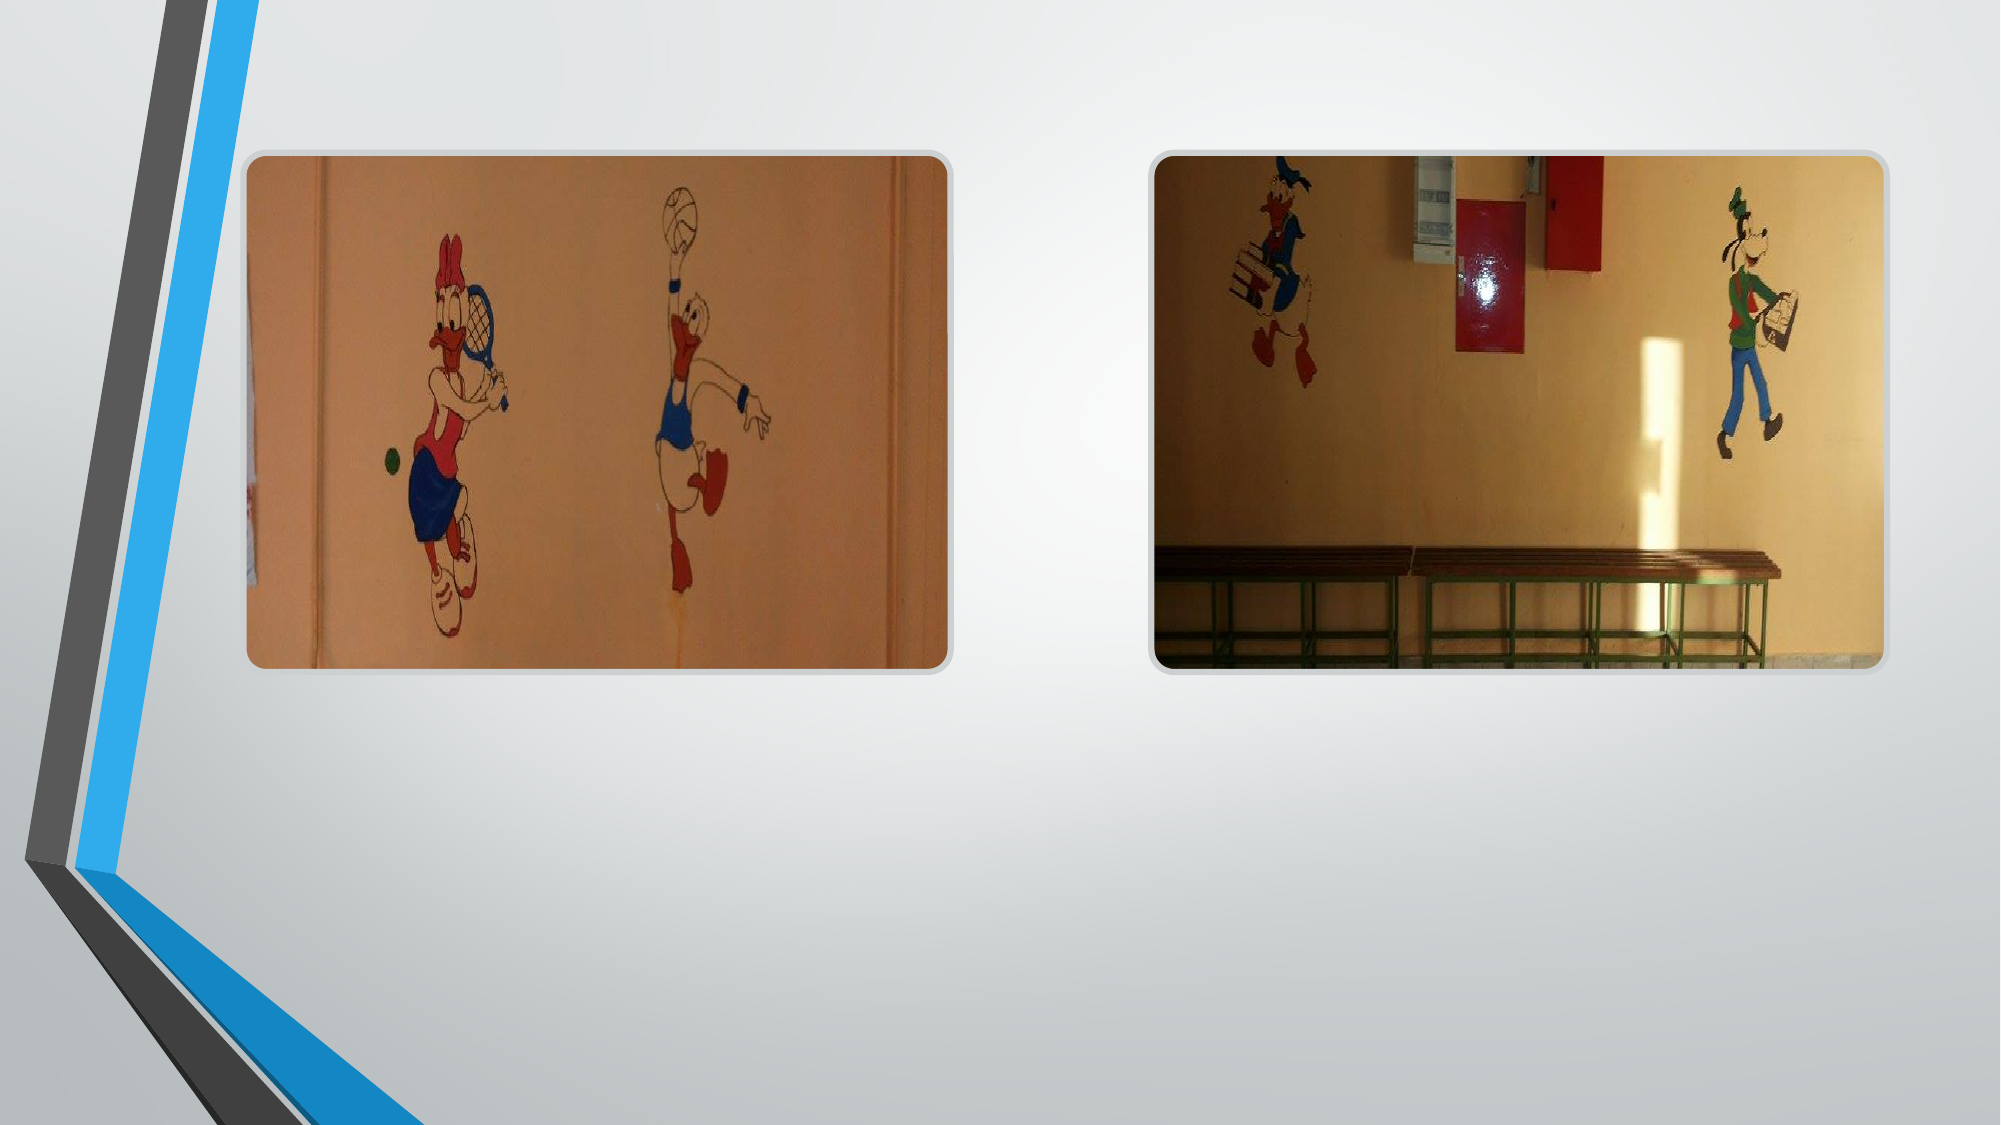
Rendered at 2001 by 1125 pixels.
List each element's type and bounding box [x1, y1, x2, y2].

picture [243, 152, 951, 673]
picture [1151, 152, 1888, 673]
